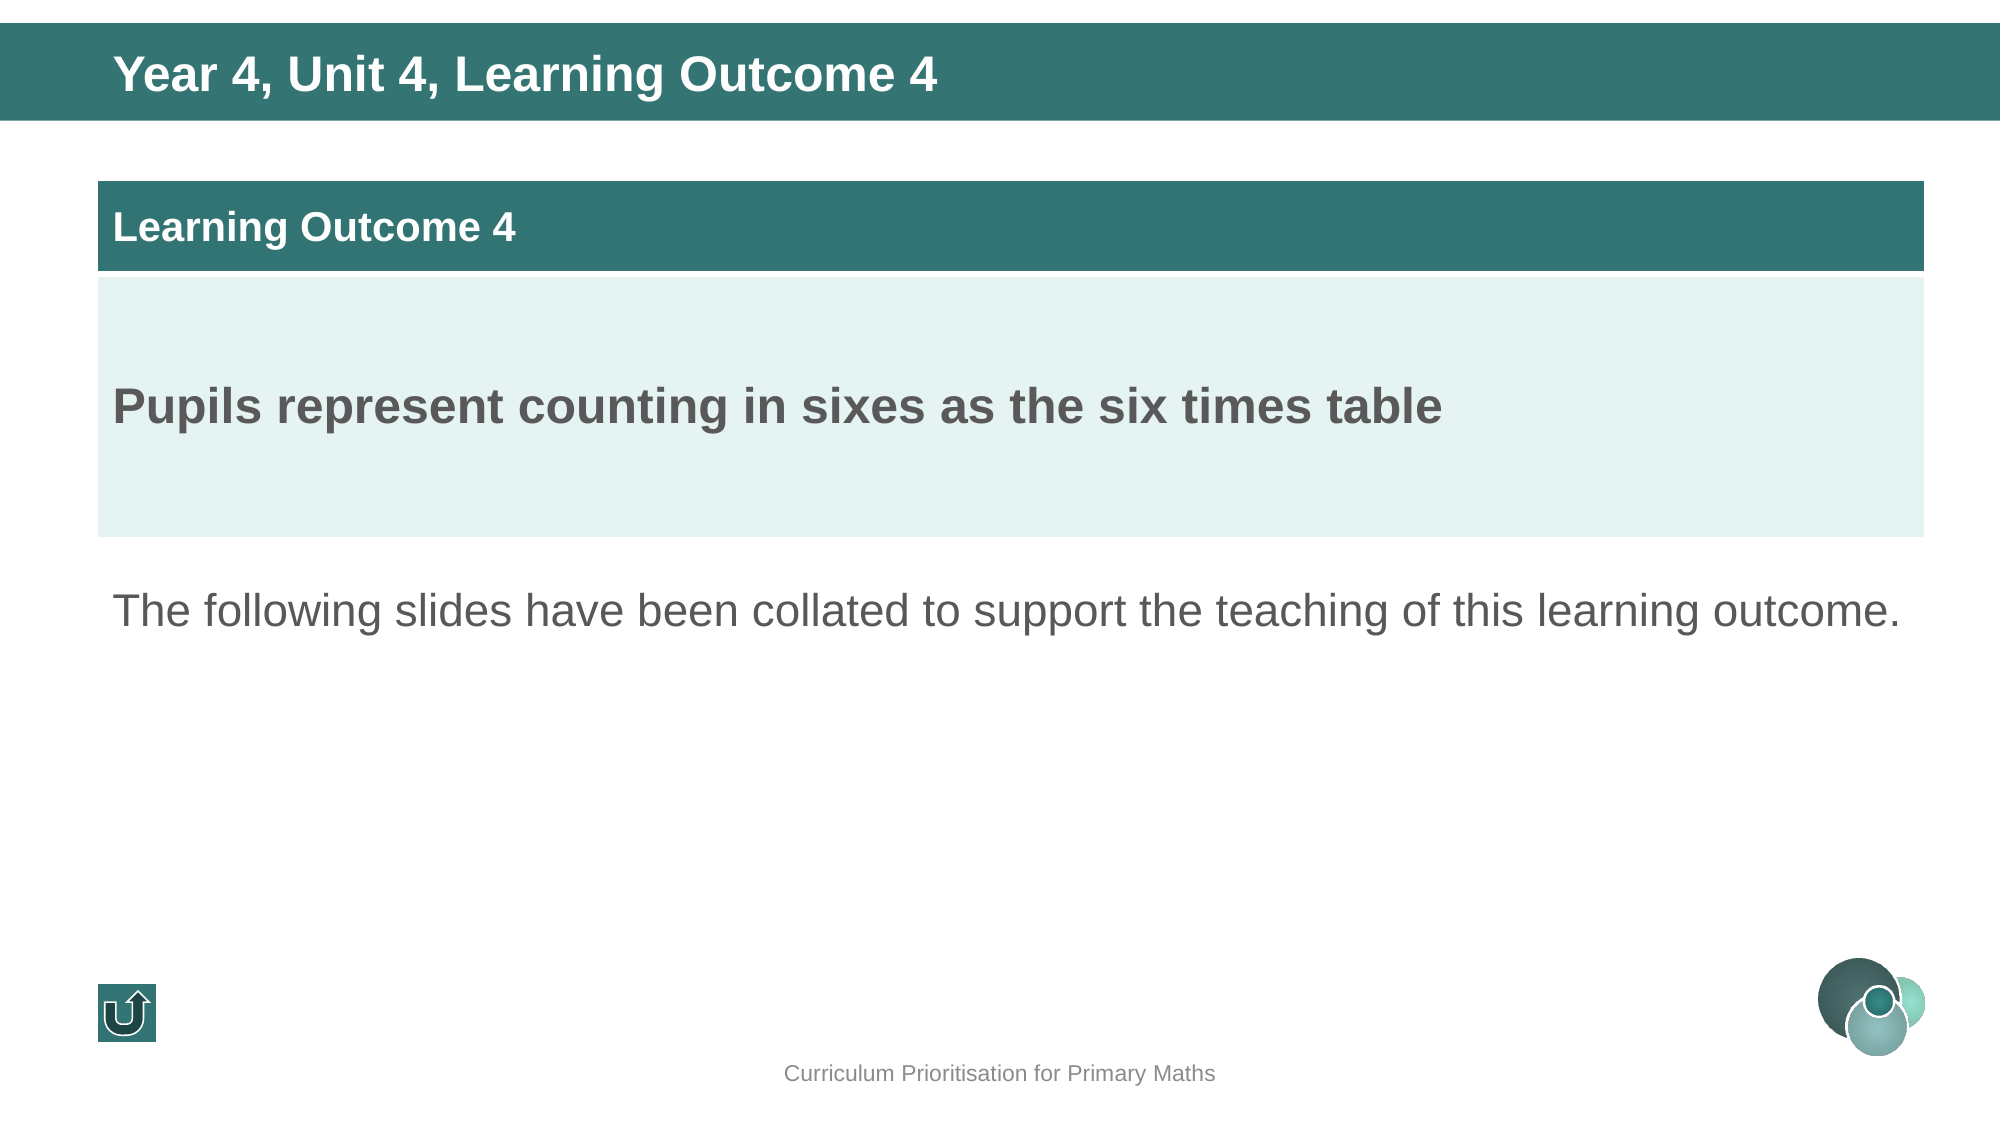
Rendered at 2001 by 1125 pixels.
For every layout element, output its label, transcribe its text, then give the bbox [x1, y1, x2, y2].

picture [1818, 958, 1925, 1042]
footer Curriculum Prioritisation for Primary Maths [0, 1042, 2000, 1103]
text_box [96, 983, 157, 1044]
table_header Learning Outcome 4 [98, 181, 1924, 271]
text_box Year 4, Unit 4, Learning Outcome 4 [97, 40, 1945, 111]
text_box The following slides have been collated to support the teaching of this learning outcome. [97, 562, 1925, 677]
table_cell Pupils represent counting in sixes as the six times table [98, 277, 1924, 537]
